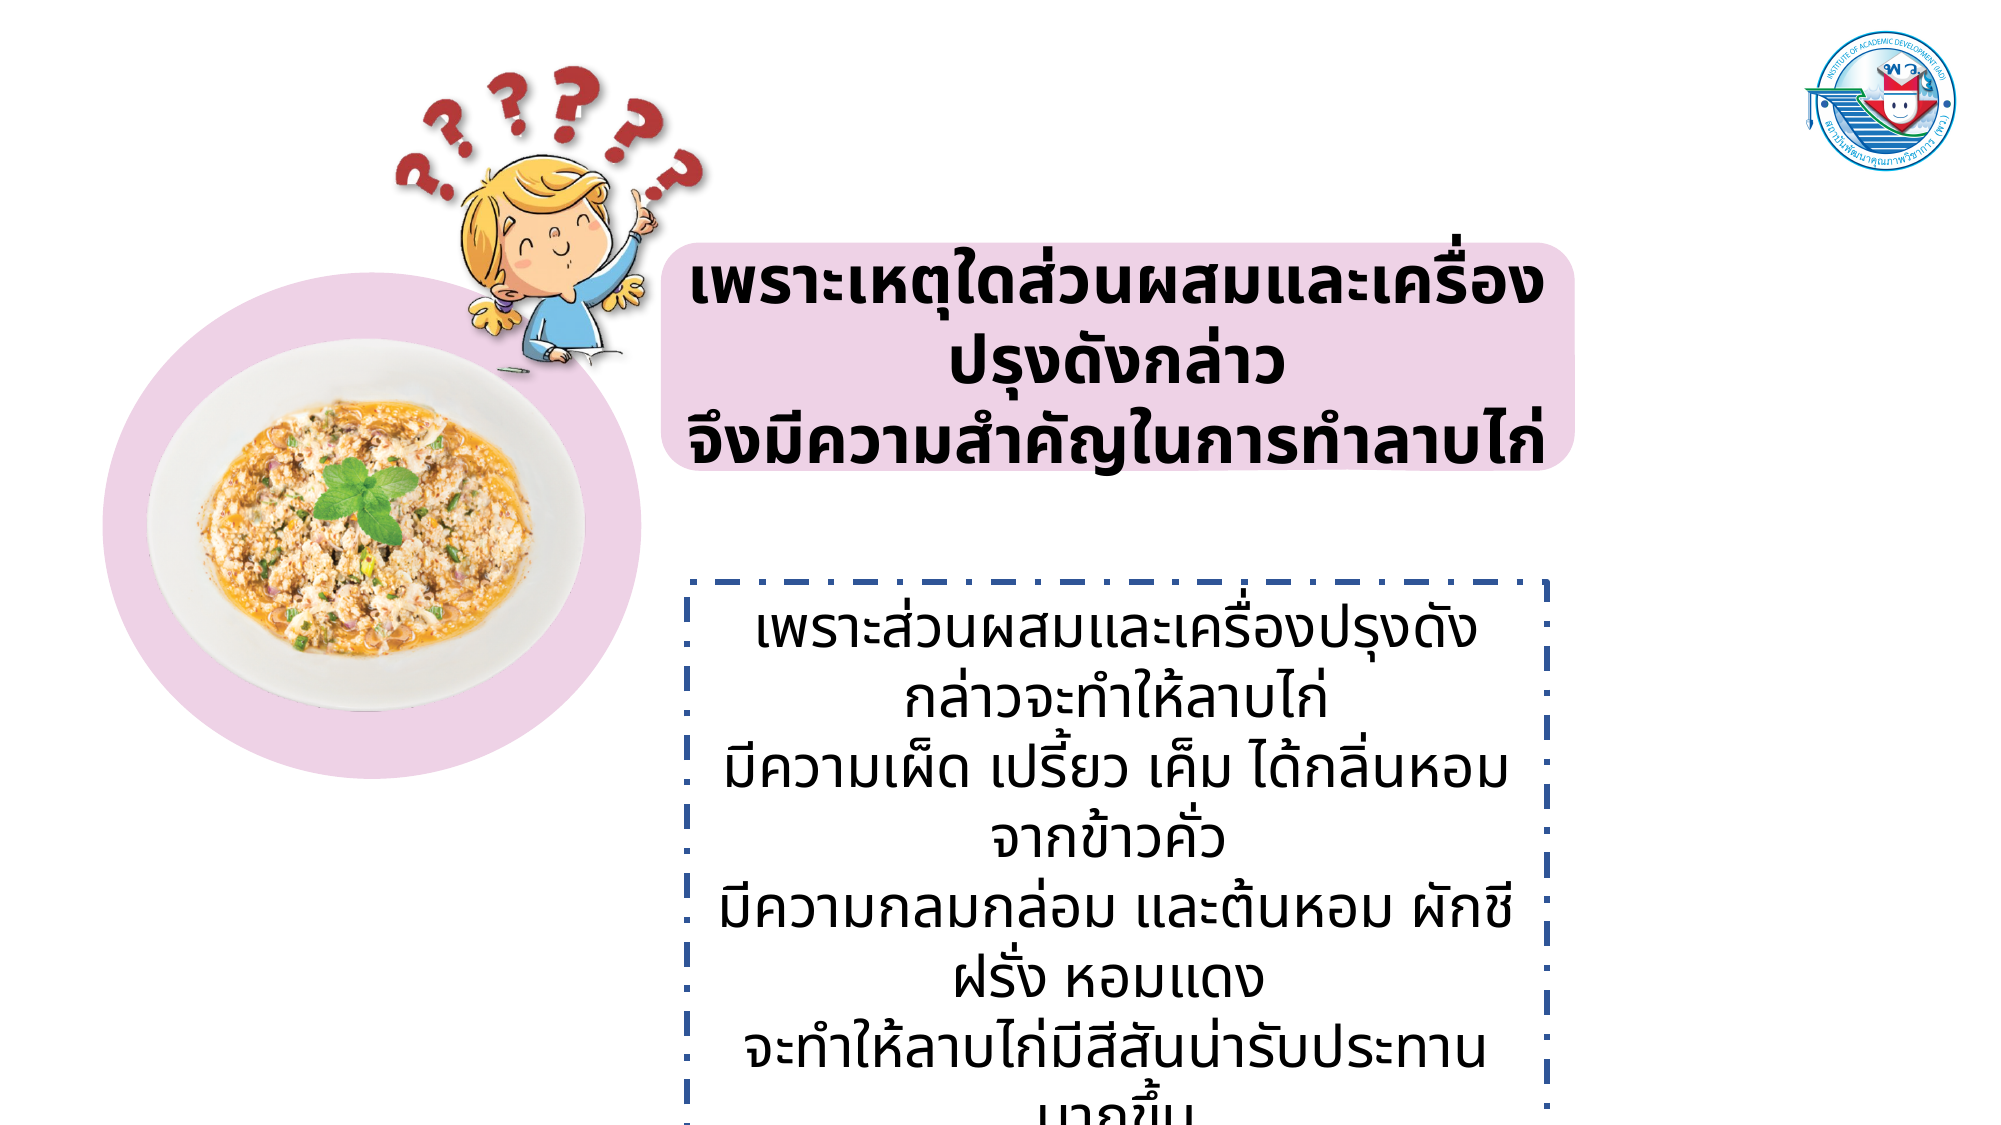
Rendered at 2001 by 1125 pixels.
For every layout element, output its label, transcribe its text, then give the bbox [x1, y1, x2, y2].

picture [1802, 29, 1958, 173]
picture [379, 40, 744, 405]
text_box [102, 272, 642, 779]
text_box เพราะเหตุใดส่วนผสมและเครื่องปรุงดังกล่าว จึงมีความสำคัญในการทำลาบไก่ [660, 242, 1575, 471]
text_box เพราะส่วนผสมและเครื่องปรุงดังกล่าวจะทำให้ลาบไก่ มีความเผ็ด เปรี้ยว เค็ม ได้กลิ่นหอมจากข้าวคั่ว มีความกลมกล่อม และต้นหอม ผักชีฝรั่ง หอมแดง จะทำให้ลาบไก่มีสีสันน่ารับประทานมากขึ้น [686, 581, 1547, 1125]
